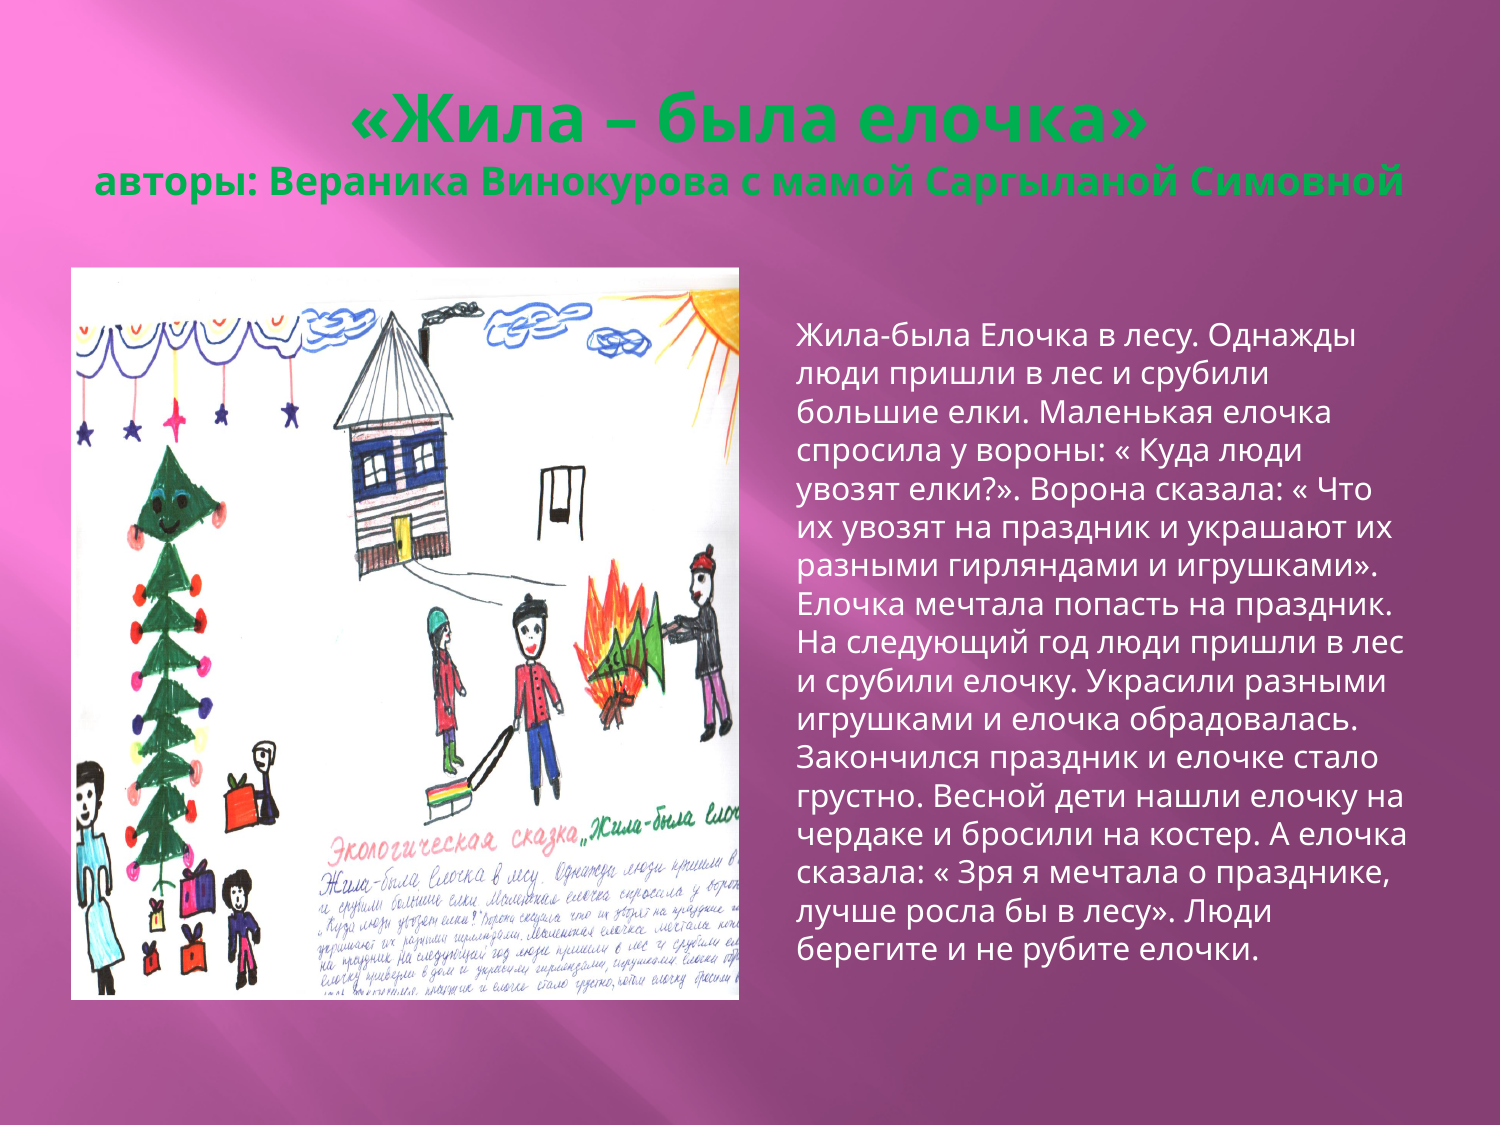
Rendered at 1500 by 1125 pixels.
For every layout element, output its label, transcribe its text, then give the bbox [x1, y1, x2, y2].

picture [37, 268, 771, 1000]
title «Жила – была елочка» авторы: Вераника Винокурова с мамой Саргыланой Симовной [75, 45, 1425, 233]
list Жила-была Елочка в лесу. Однажды люди пришли в лес и срубили большие елки. Маленькая елочка спросила у вороны: « Куда люди увозят елки?». Ворона сказала: « Что их увозят на праздник и украшают их разными гирляндами и игрушками». Елочка мечтала попасть на праздник. На следующий год люди пришли в лес и срубили елочку. Украсили разными игрушками и елочка обрадовалась. Закончился праздник и елочке стало грустно. Весной дети нашли елочку на чердаке и бросили на костер. А елочка сказала: « Зря я мечтала о празднике, лучше росла бы в лесу». Люди берегите и не рубите елочки. [762, 262, 1425, 1005]
